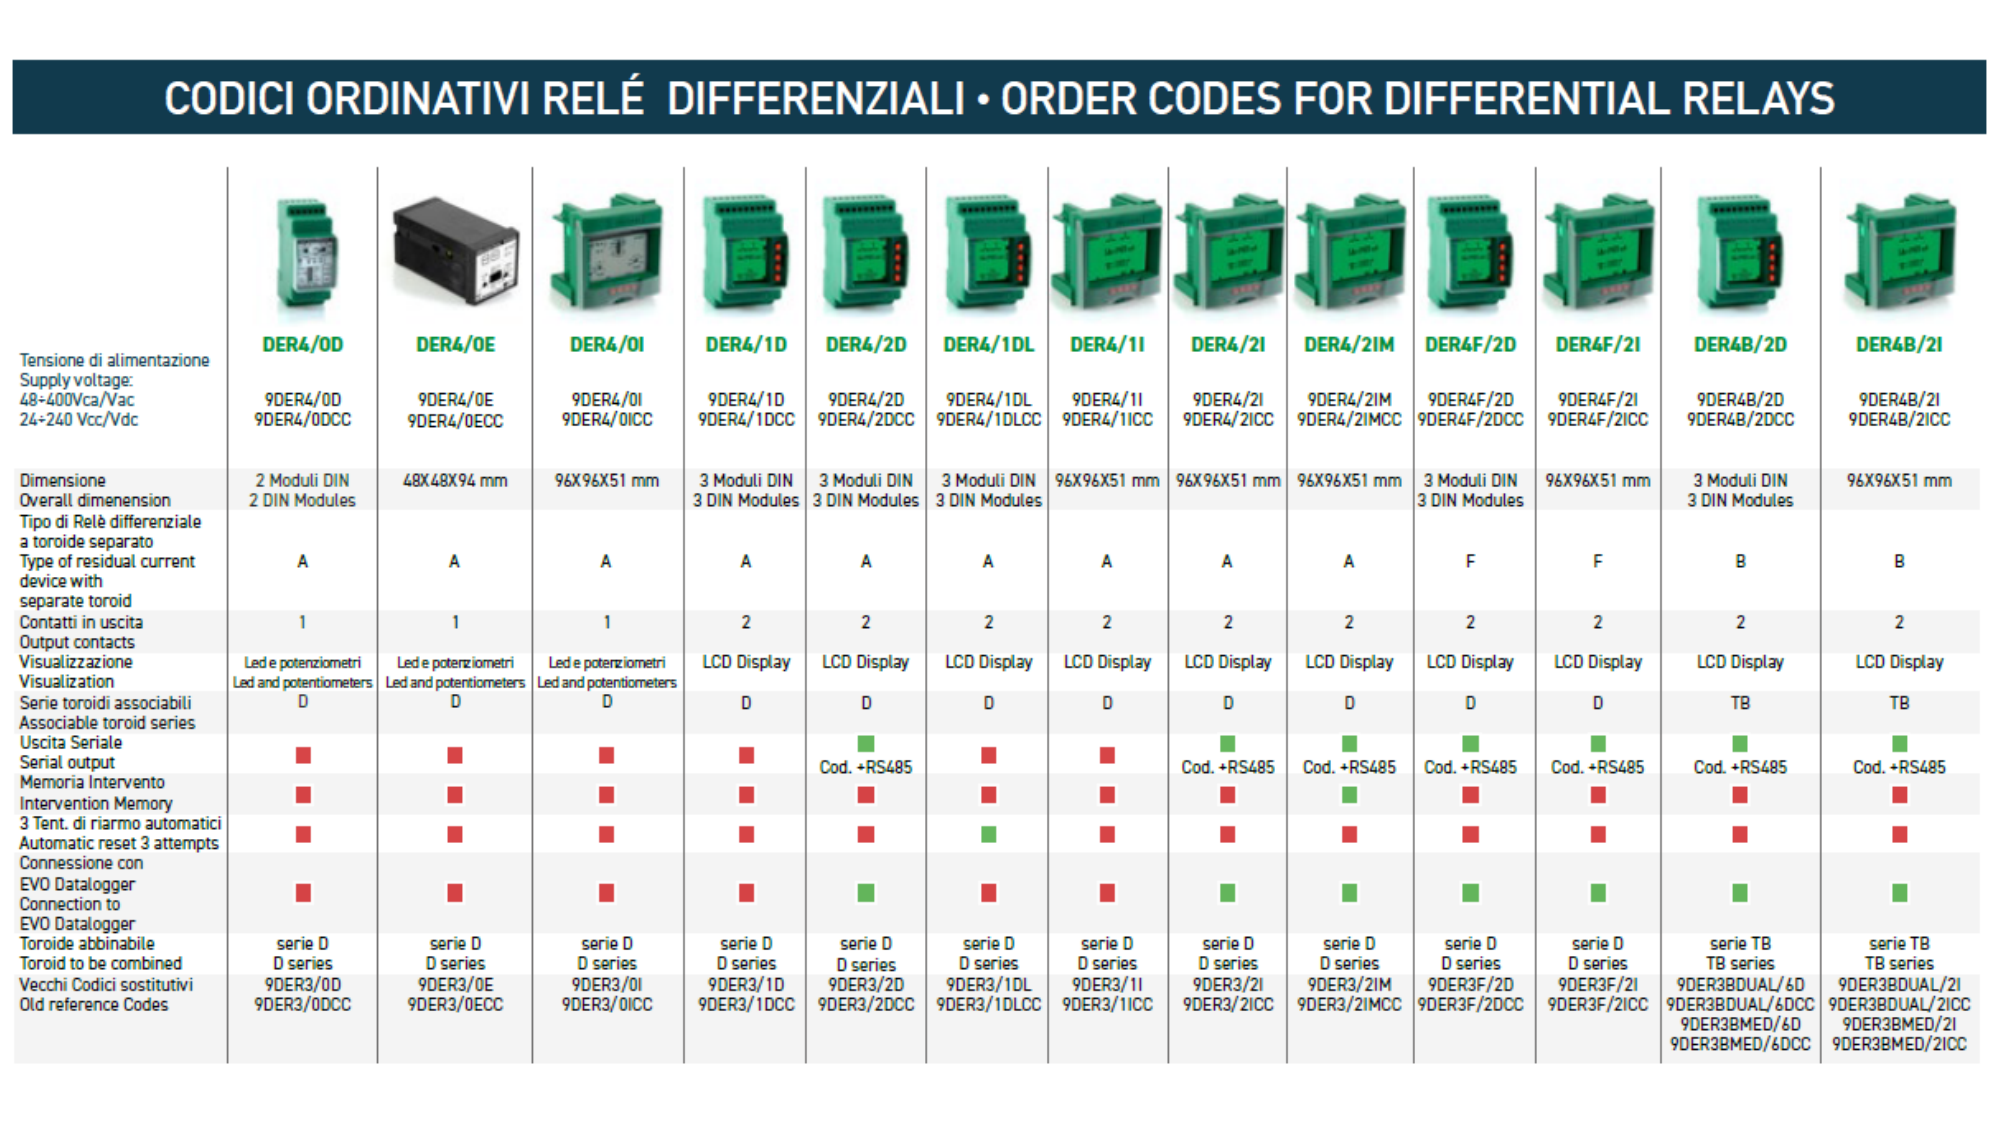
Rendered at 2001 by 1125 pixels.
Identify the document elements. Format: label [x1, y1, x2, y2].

picture [8, 52, 1990, 1072]
